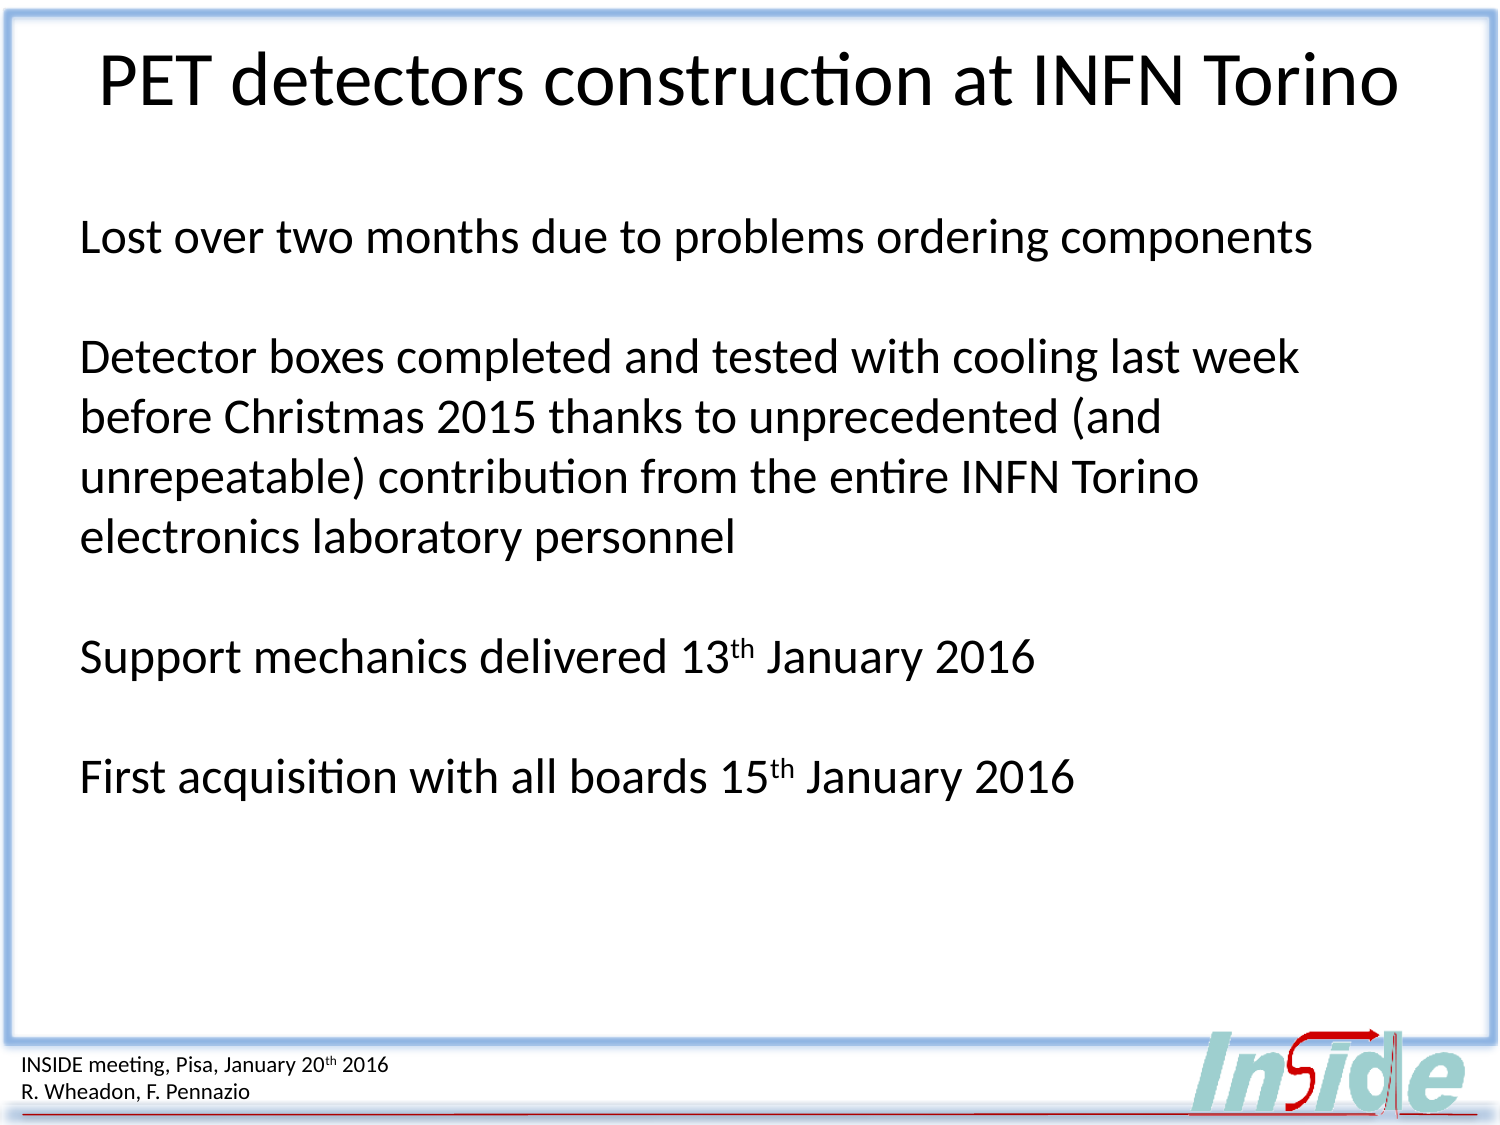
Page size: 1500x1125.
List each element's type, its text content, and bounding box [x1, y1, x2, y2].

text_box PET detectors construction at INFN Torino [0, 12, 1500, 138]
text_box Lost over two months due to problems ordering components Detector boxes completed and tested with cooling last week before Christmas 2015 thanks to unprecedented (and unrepeatable) contribution from the entire INFN Torino electronics laboratory personnel Support mechanics delivered 13th January 2016 First acquisition with all boards 15th January 2016 [64, 196, 1436, 811]
text_box [11, 138, 1488, 1036]
picture [1188, 1027, 1472, 1125]
text_box INSIDE meeting, Pisa, January 20th 2016 R. Wheadon, F. Pennazio [7, 1042, 439, 1115]
